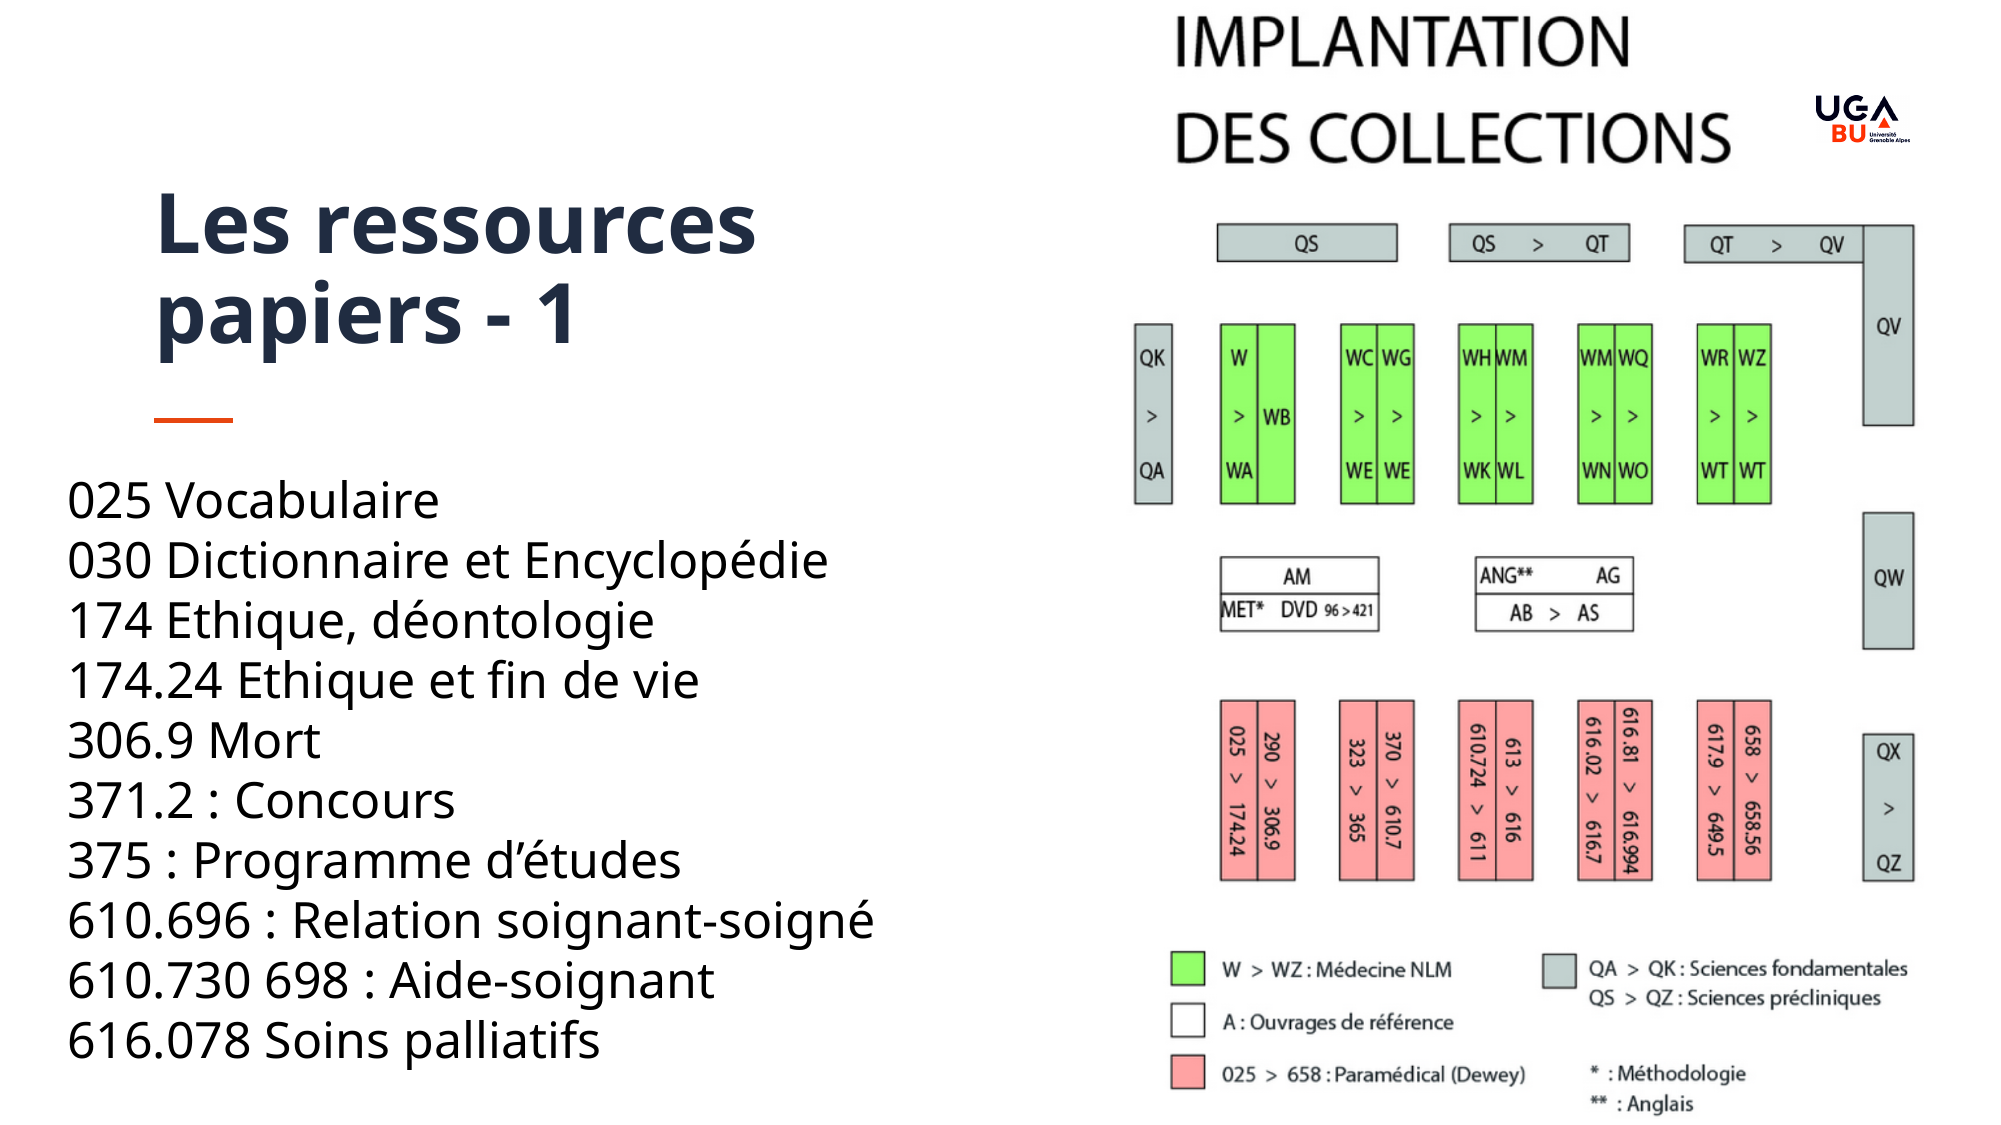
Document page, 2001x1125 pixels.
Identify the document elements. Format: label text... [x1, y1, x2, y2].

text_box 025 Vocabulaire 030 Dictionnaire et Encyclopédie 174 Ethique, déontologie 174.24 Ethique et fin de vie 306.9 Mort 371.2 : Concours 375 : Programme d’études 610.696 : Relation soignant-soigné 610.730 698 : Aide-soignant 616.078 Soins palliatifs [52, 461, 1122, 1077]
picture [1122, 6, 1931, 1119]
title Les ressources papiers - 1 [139, 174, 1021, 461]
